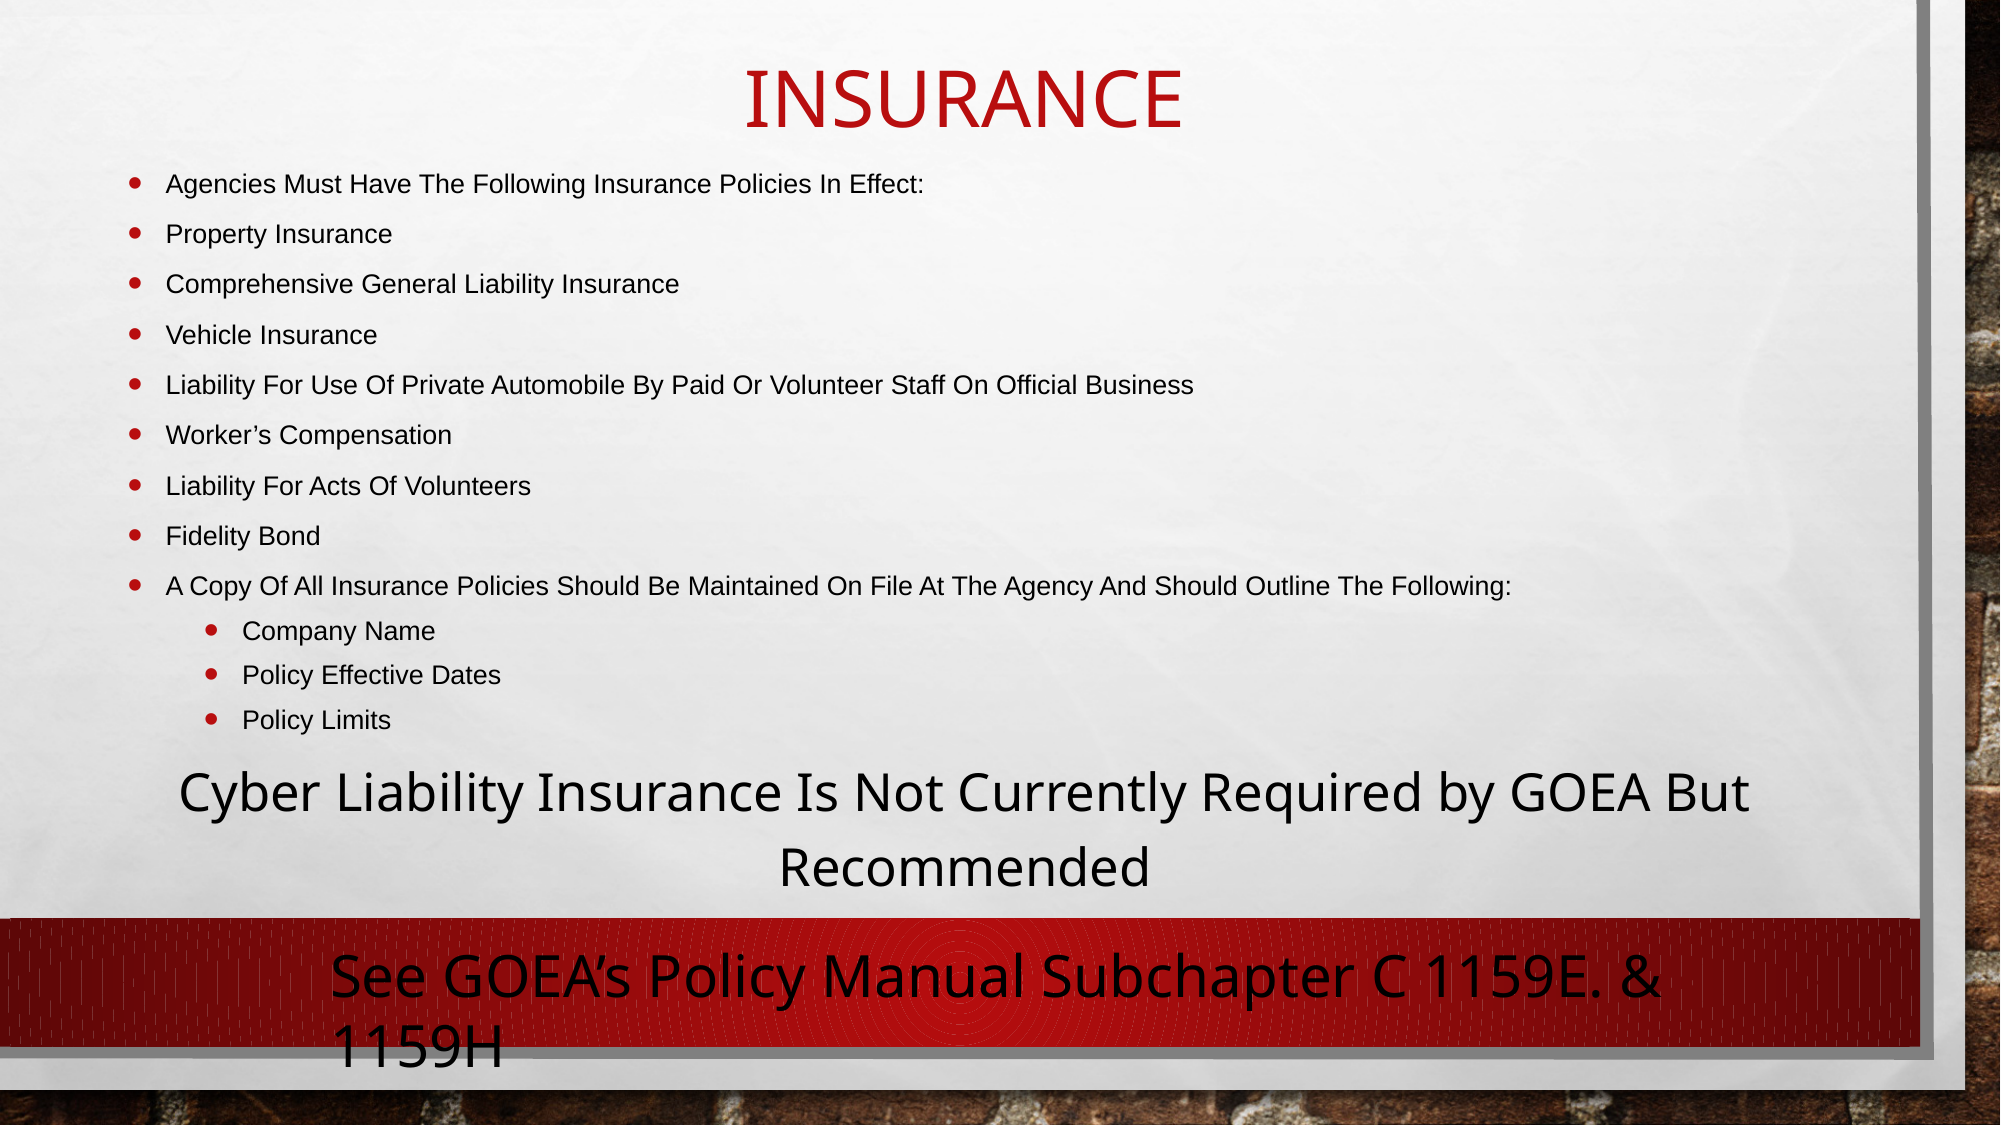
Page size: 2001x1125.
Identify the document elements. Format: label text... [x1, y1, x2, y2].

text_box See GOEA’s Policy Manual Subchapter C 1159E. & 1159H [315, 931, 1711, 1086]
picture [0, 0, 2000, 1125]
title insurance [112, 51, 1818, 152]
list Agencies Must Have The Following Insurance Policies In Effect: Property Insurance Comprehensive General Liability Insurance Vehicle Insurance Liability For Use Of Private Automobile By Paid Or Volunteer Staff On Official Business Worker’s Compensation Liability For Acts Of Volunteers Fidelity Bond A Copy Of All Insurance Policies Should Be Maintained On File At The Agency And Should Outline The Following: Company Name Policy Effective Dates Policy Limits Cyber Liability Insurance Is Not Currently Required by GOEA But Recommended [112, 152, 1818, 905]
